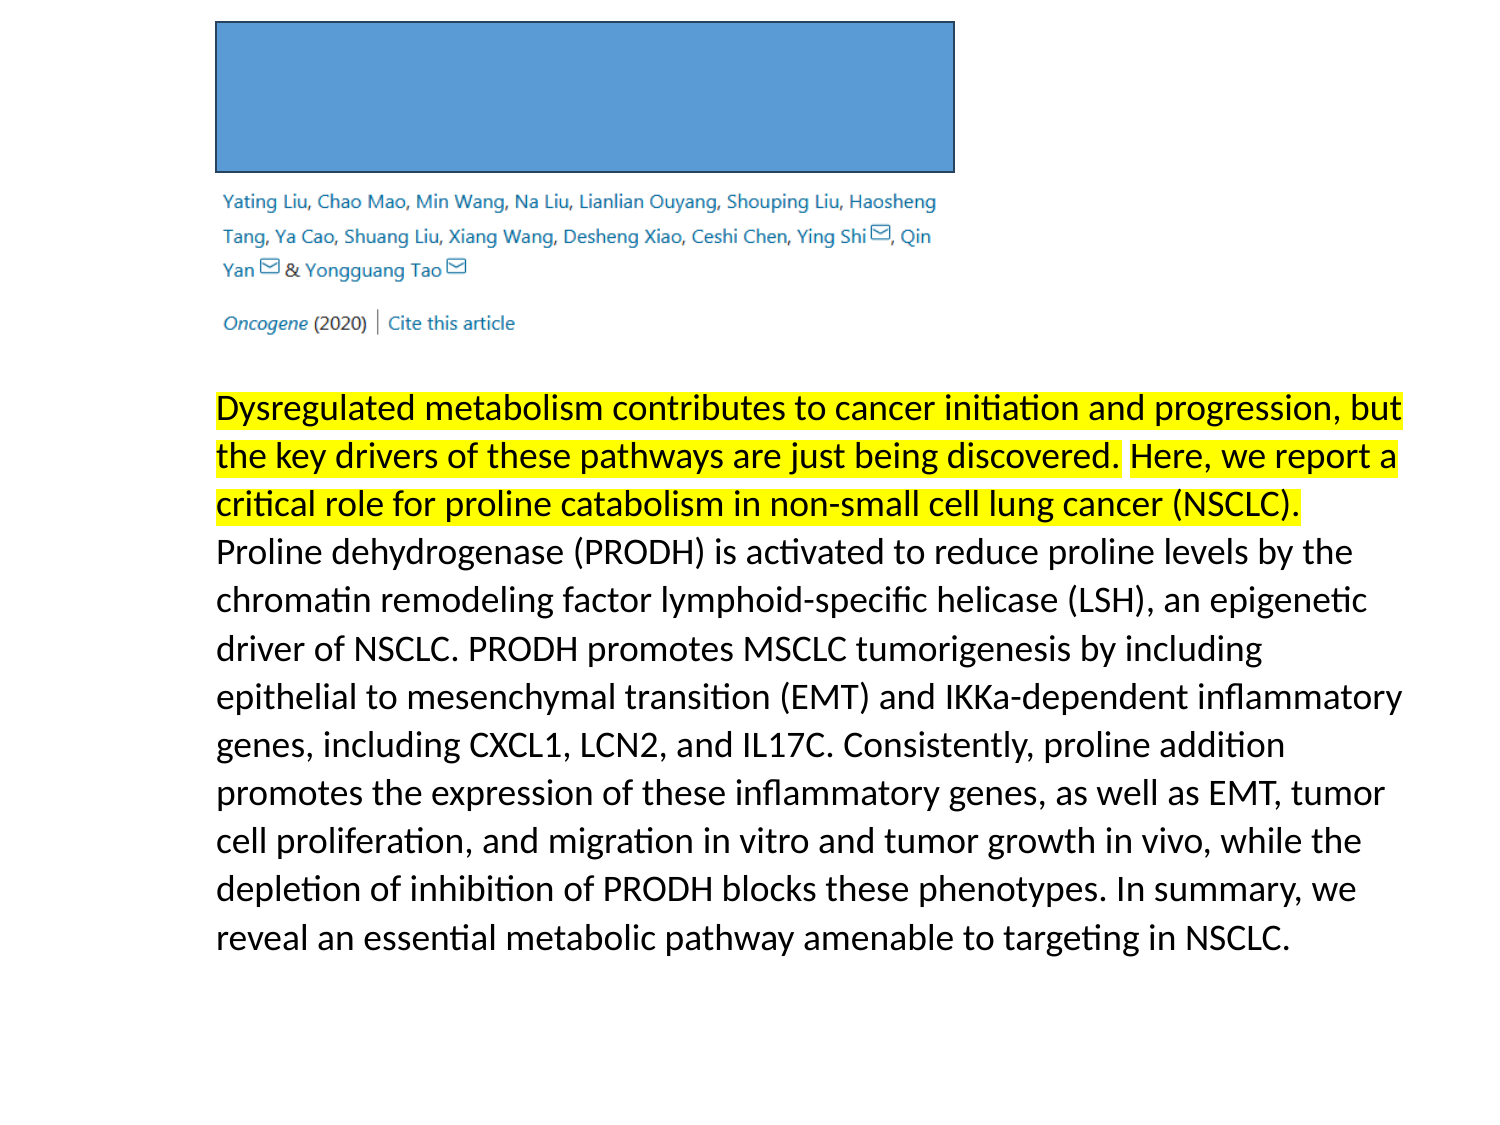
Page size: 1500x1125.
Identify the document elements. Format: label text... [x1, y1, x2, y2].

text_box Dysregulated metabolism contributes to cancer initiation and progression, but the key drivers of these pathways are just being discovered. Here, we report a critical role for proline catabolism in non-small cell lung cancer (NSCLC). Proline dehydrogenase (PRODH) is activated to reduce proline levels by the chromatin remodeling factor lymphoid-specific helicase (LSH), an epigenetic driver of NSCLC. PRODH promotes MSCLC tumorigenesis by including epithelial to mesenchymal transition (EMT) and IKKa-dependent inflammatory genes, including CXCL1, LCN2, and IL17C. Consistently, proline addition promotes the expression of these inflammatory genes, as well as EMT, tumor cell proliferation, and migration in vitro and tumor growth in vivo, while the depletion of inhibition of PRODH blocks these phenotypes. In summary, we reveal an essential metabolic pathway amenable to targeting in NSCLC. [201, 372, 1421, 1030]
picture [201, 21, 1035, 340]
